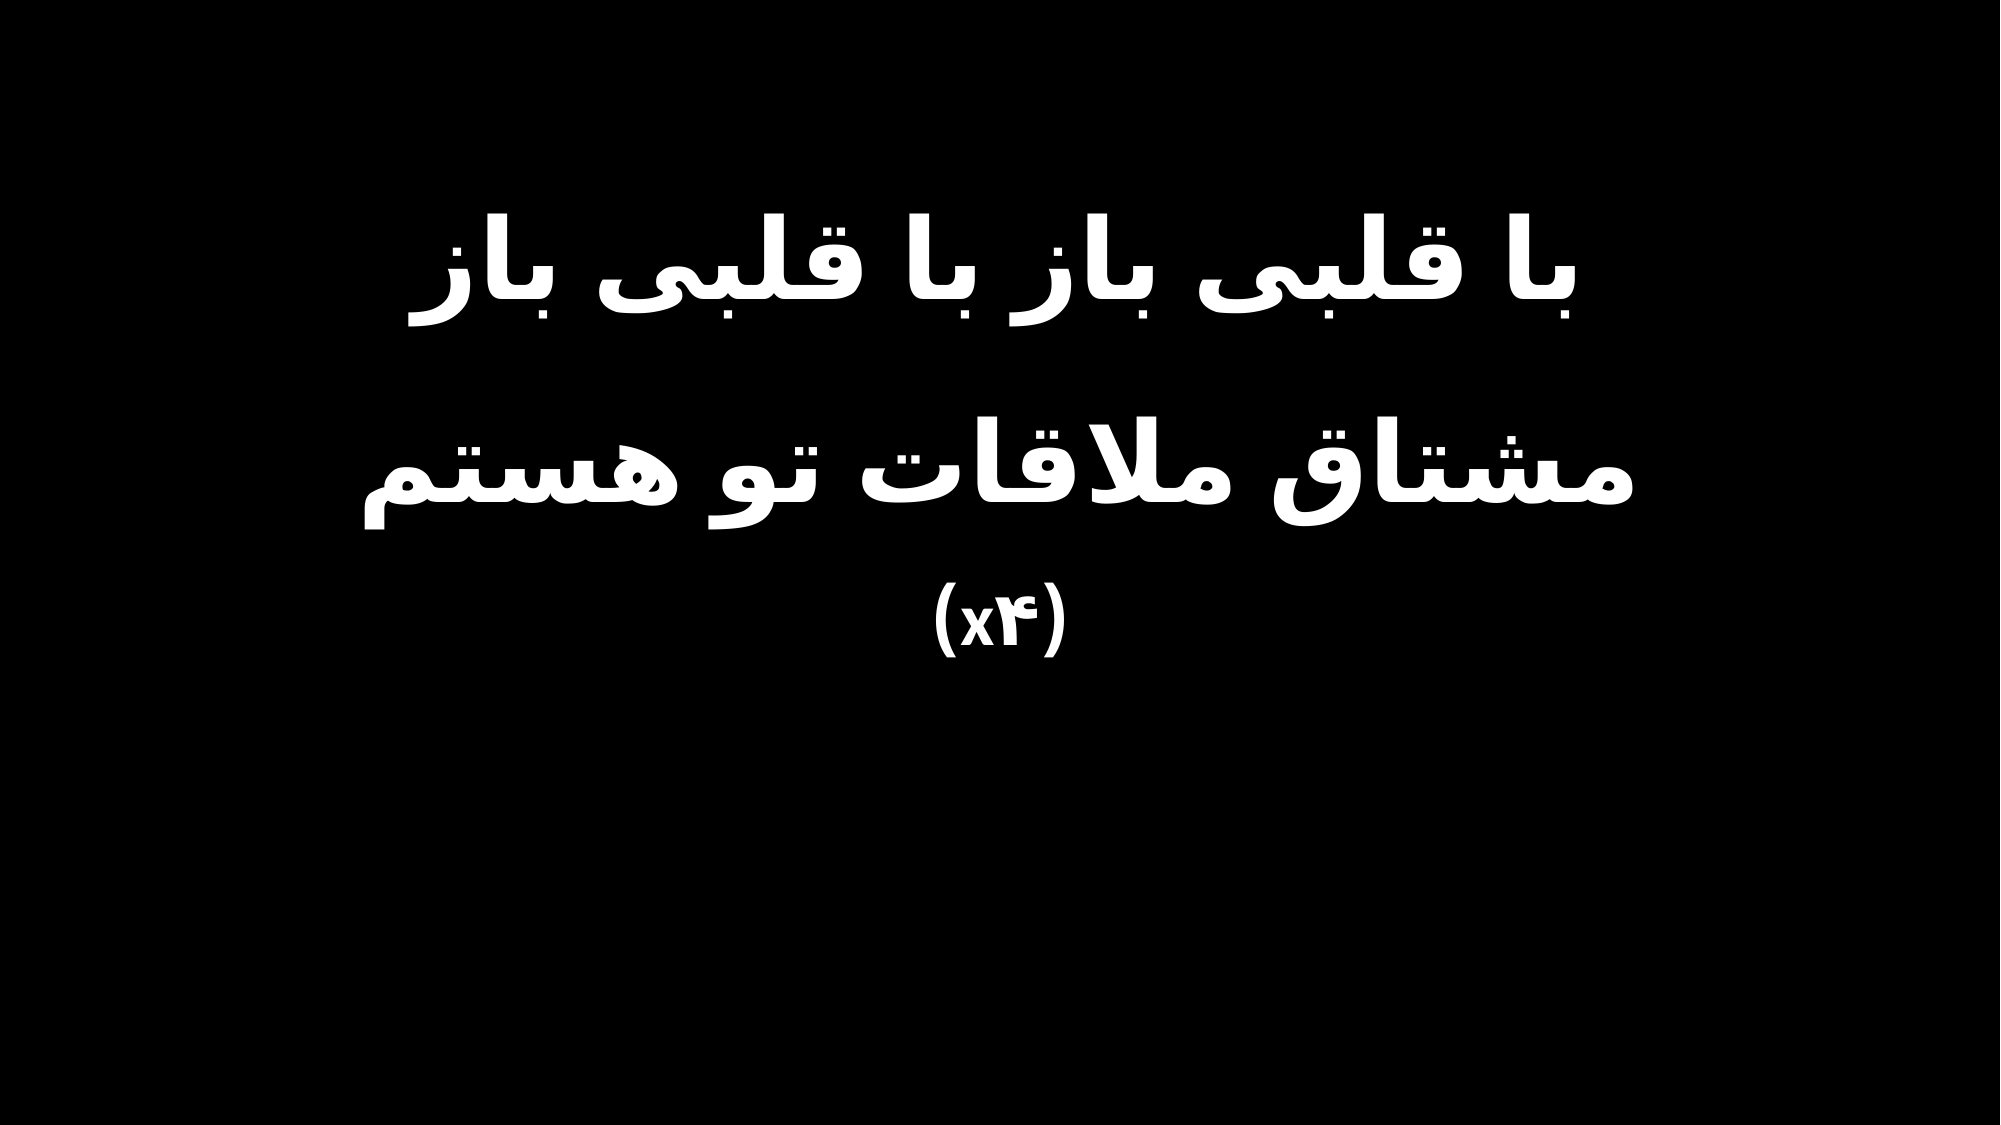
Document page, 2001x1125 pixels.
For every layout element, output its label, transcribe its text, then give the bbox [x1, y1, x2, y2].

text_box با قلبی باز با قلبی باز مشتاق ملاقات تو هستم (x۴) [0, 0, 2000, 938]
